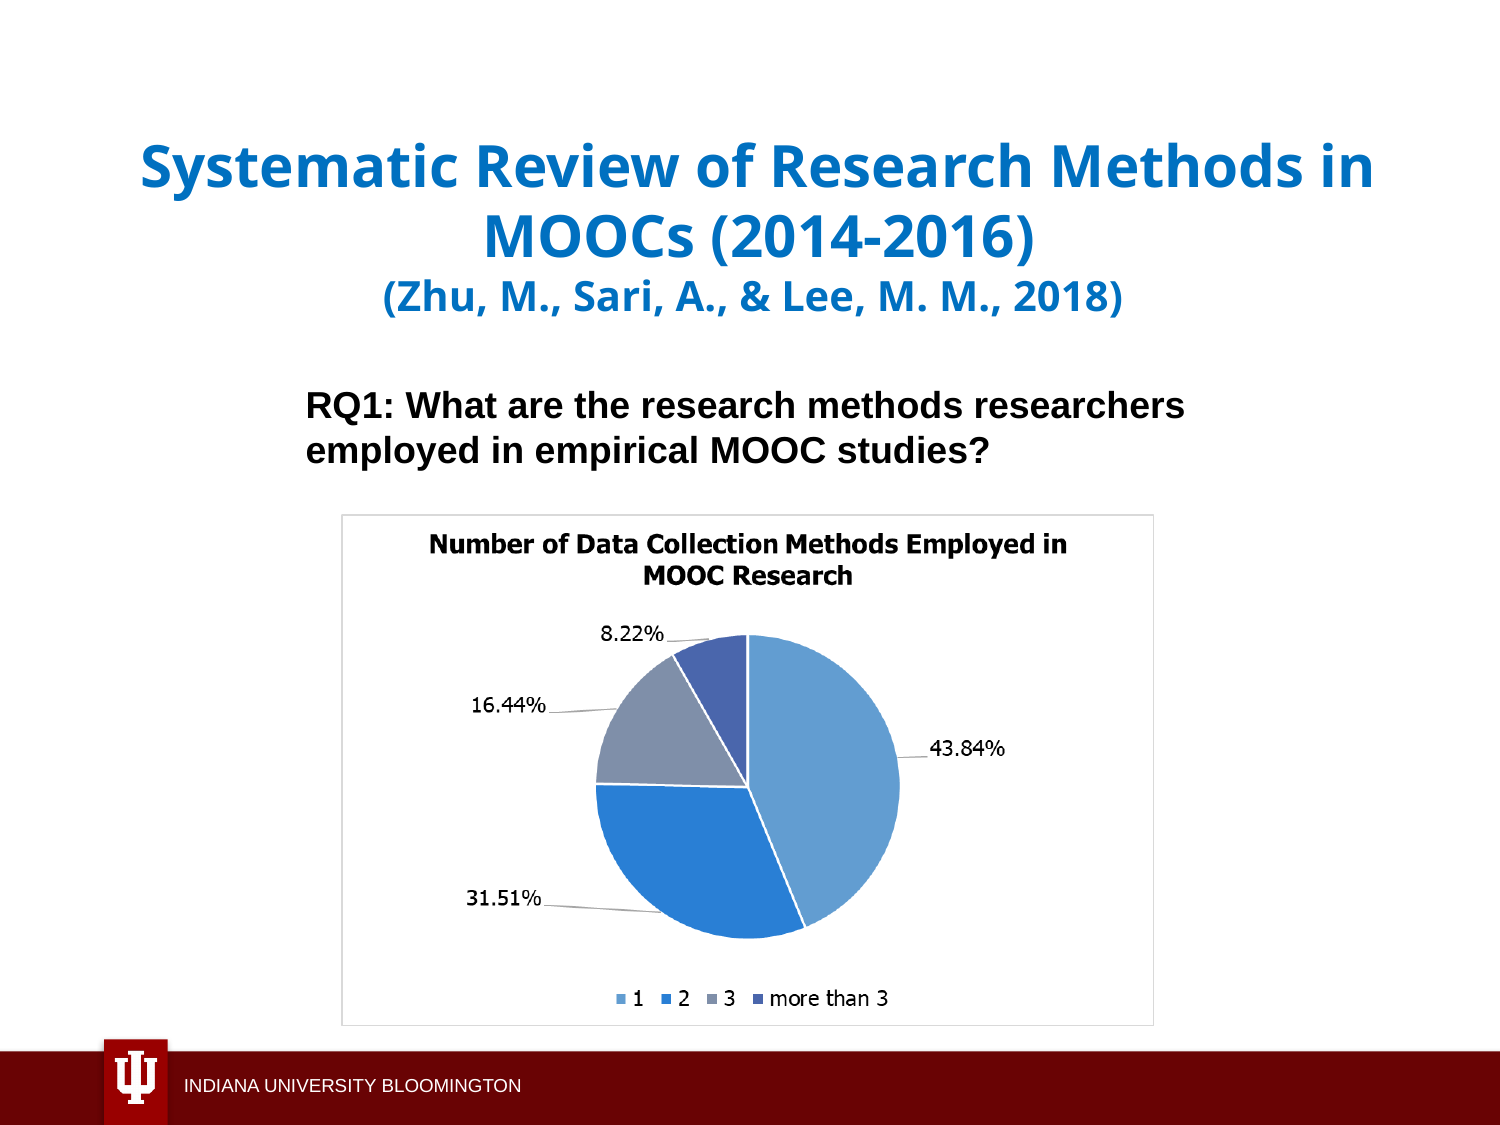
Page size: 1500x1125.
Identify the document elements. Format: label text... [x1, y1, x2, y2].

picture [341, 513, 1154, 1026]
title Systematic Review of Research Methods in MOOCs (2014-2016) (Zhu, M., Sari, A., & Lee, M. M., 2018) [85, 75, 1432, 374]
text_box RQ1: What are the research methods researchers employed in empirical MOOC studies? [290, 373, 1227, 479]
